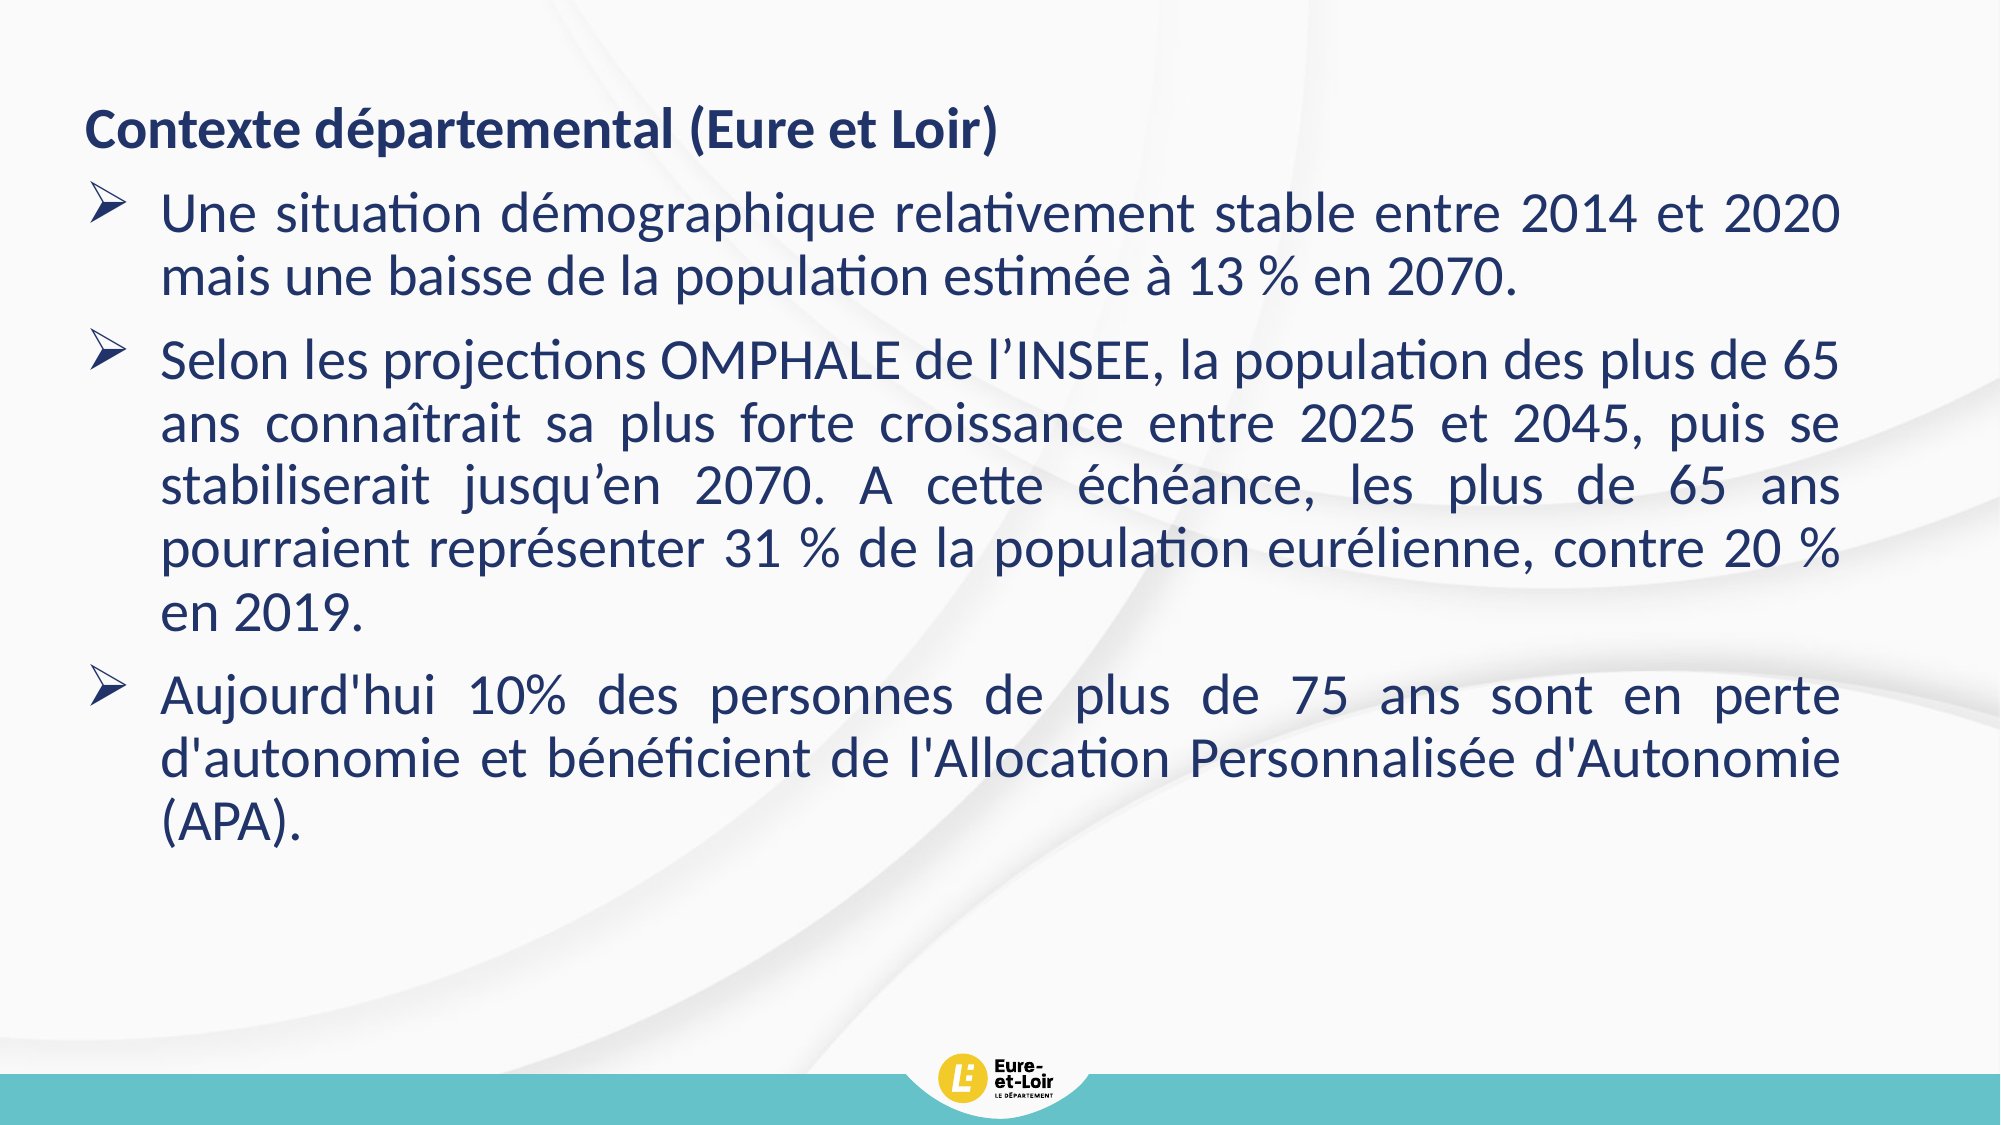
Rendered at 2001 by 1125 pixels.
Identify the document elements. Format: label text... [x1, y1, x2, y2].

text_box Contexte départemental (Eure et Loir) Une situation démographique relativement stable entre 2014 et 2020 mais une baisse de la population estimée à 13 % en 2070. Selon les projections OMPHALE de l’INSEE, la population des plus de 65 ans connaîtrait sa plus forte croissance entre 2025 et 2045, puis se stabiliserait jusqu’en 2070. A cette échéance, les plus de 65 ans pourraient représenter 31 % de la population eurélienne, contre 20 % en 2019. Aujourd'hui 10% des personnes de plus de 75 ans sont en perte d'autonomie et bénéficient de l'Allocation Personnalisée d'Autonomie (APA). [70, 90, 1858, 793]
